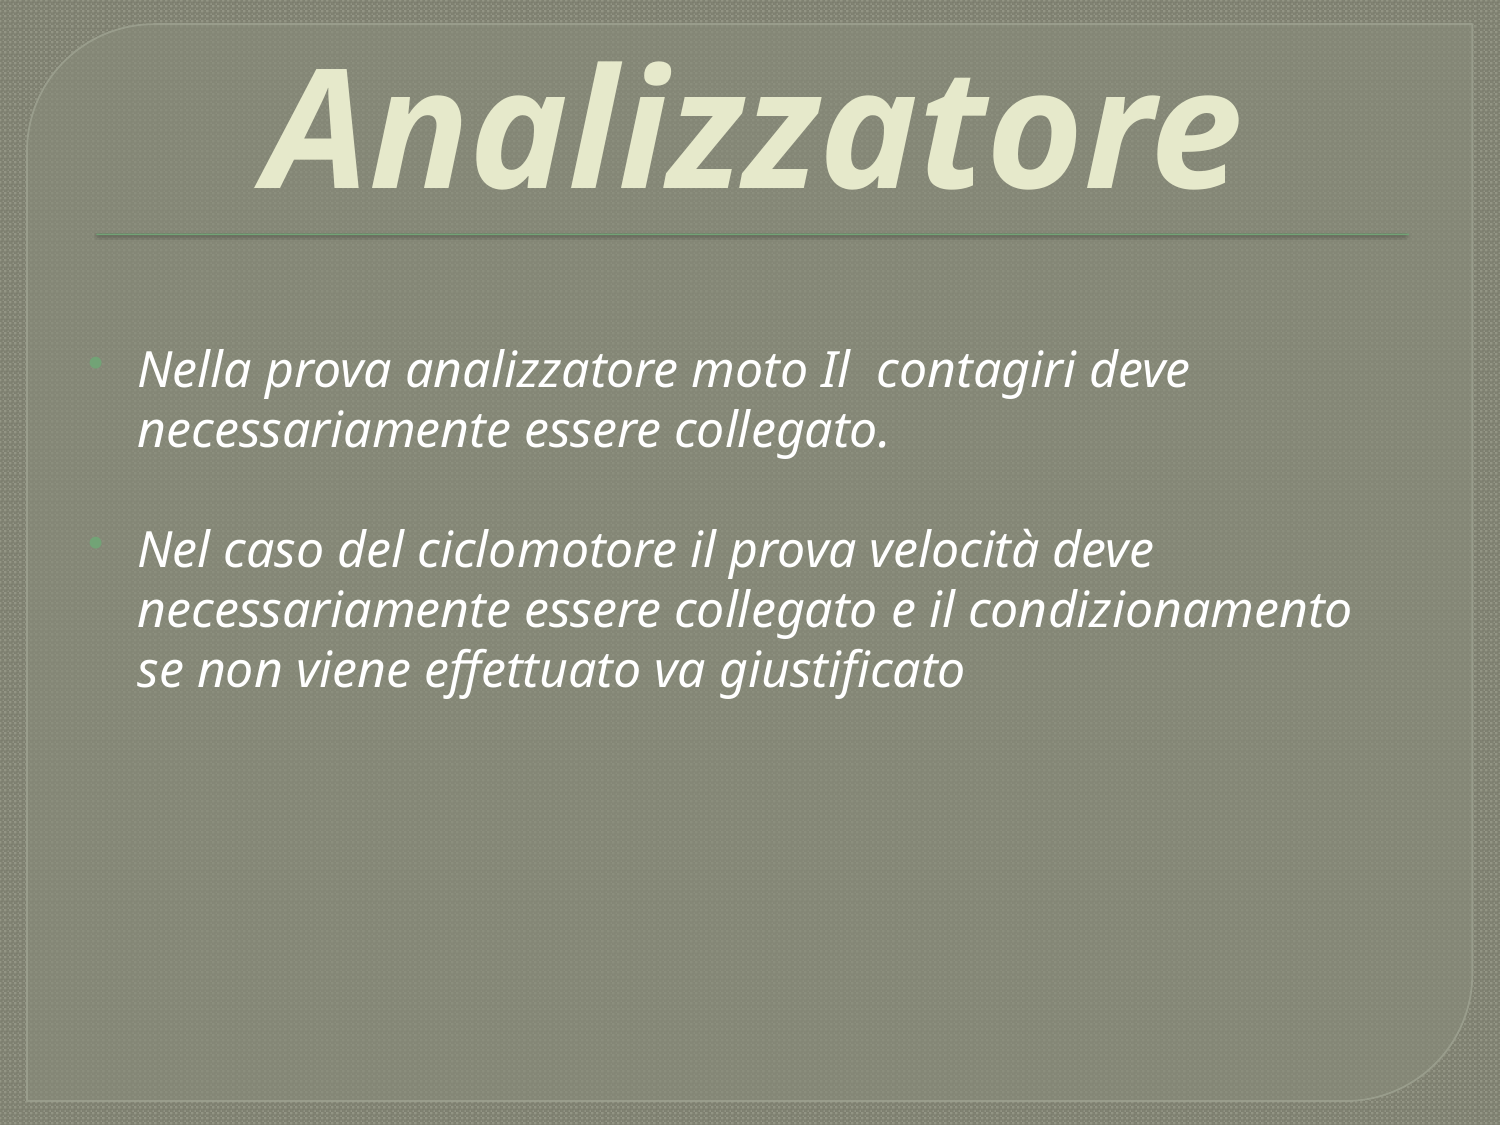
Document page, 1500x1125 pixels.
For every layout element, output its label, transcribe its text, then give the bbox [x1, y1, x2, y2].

list Nella prova analizzatore moto Il contagiri deve necessariamente essere collegato. Nel caso del ciclomotore il prova velocità deve necessariamente essere collegato e il condizionamento se non viene effettuato va giustificato [75, 270, 1425, 1013]
title Analizzatore [75, 41, 1425, 230]
